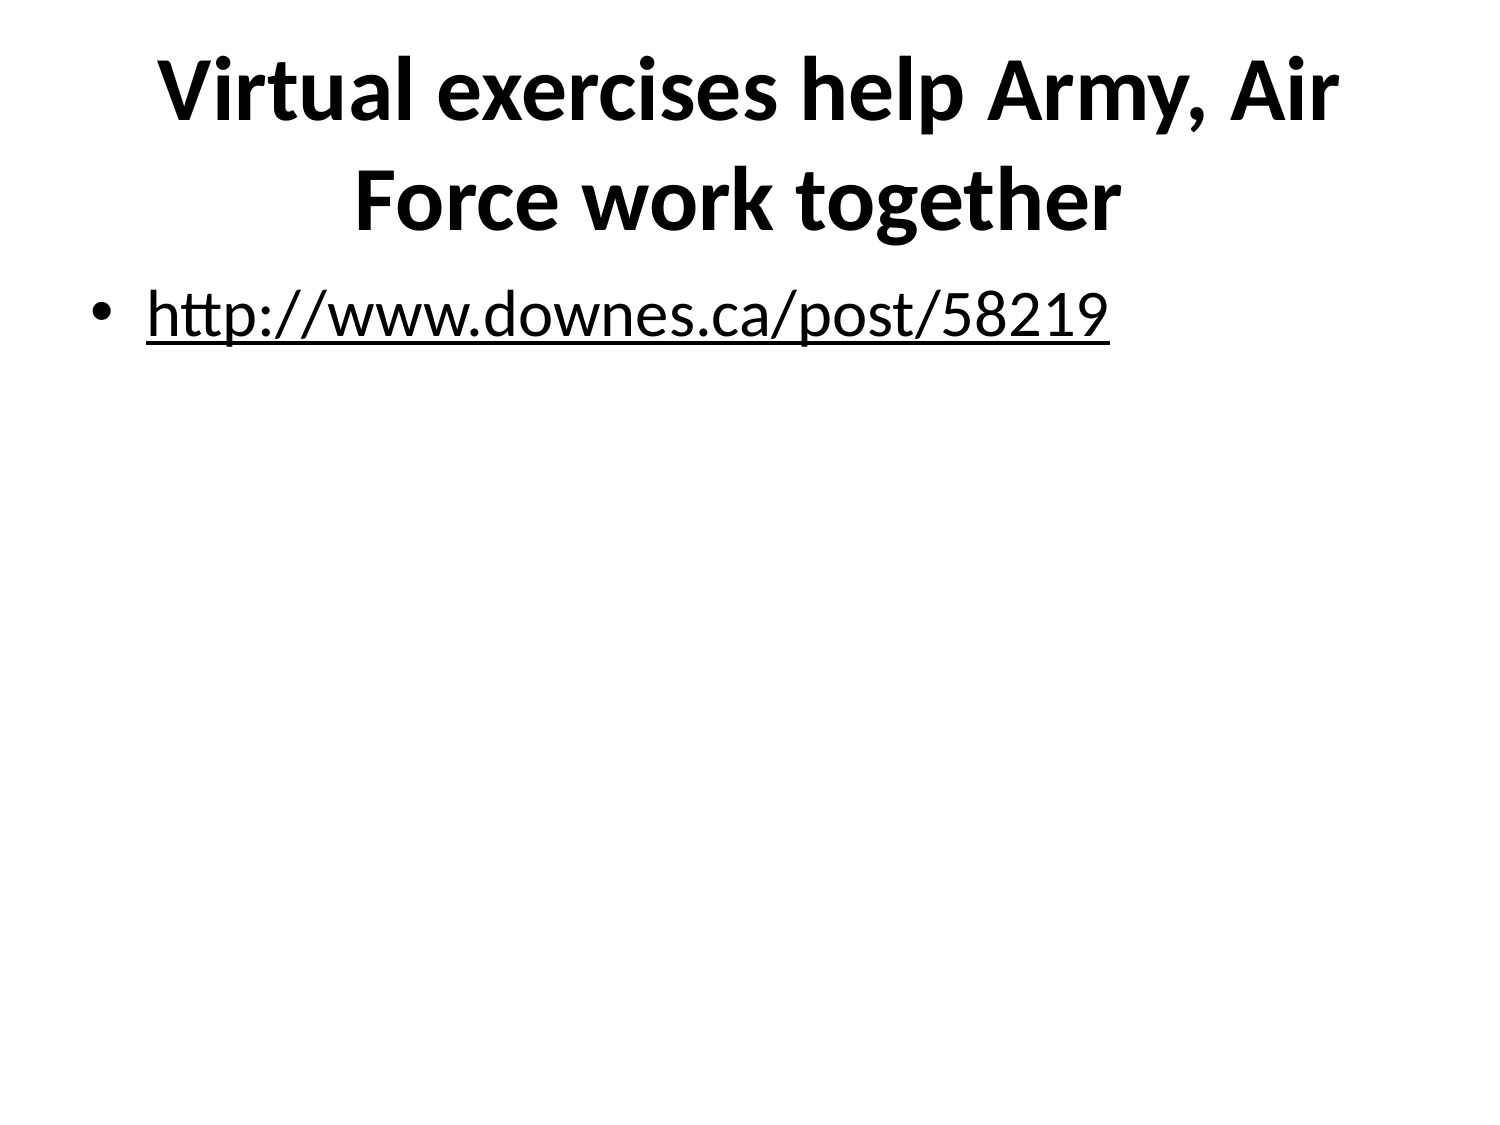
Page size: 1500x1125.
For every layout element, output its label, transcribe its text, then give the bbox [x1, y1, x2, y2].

title Virtual exercises help Army, Air Force work together [75, 45, 1425, 233]
list http://www.downes.ca/post/58219 [75, 262, 1425, 1005]
